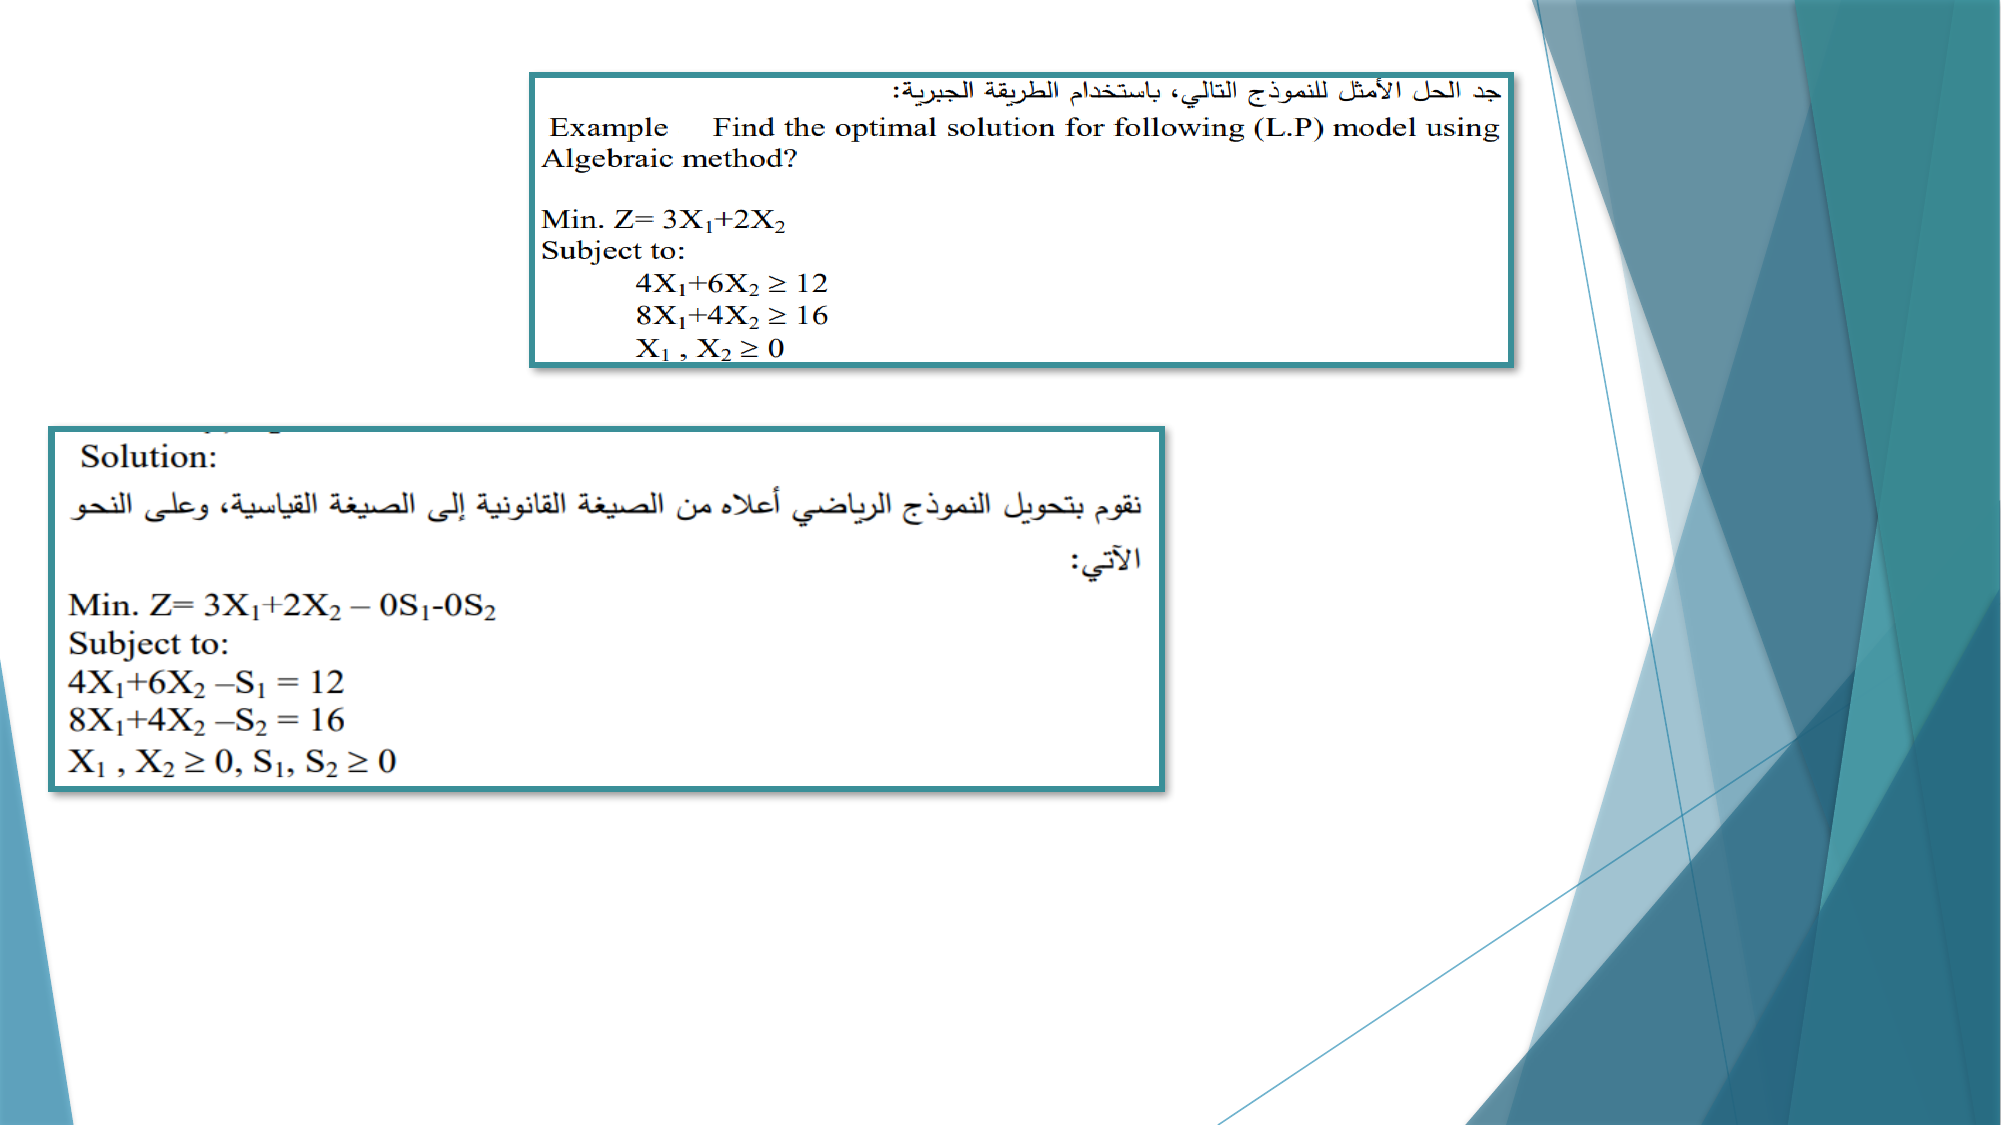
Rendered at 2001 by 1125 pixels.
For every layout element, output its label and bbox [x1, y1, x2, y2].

picture [53, 431, 1160, 787]
text_box [534, 77, 1509, 363]
